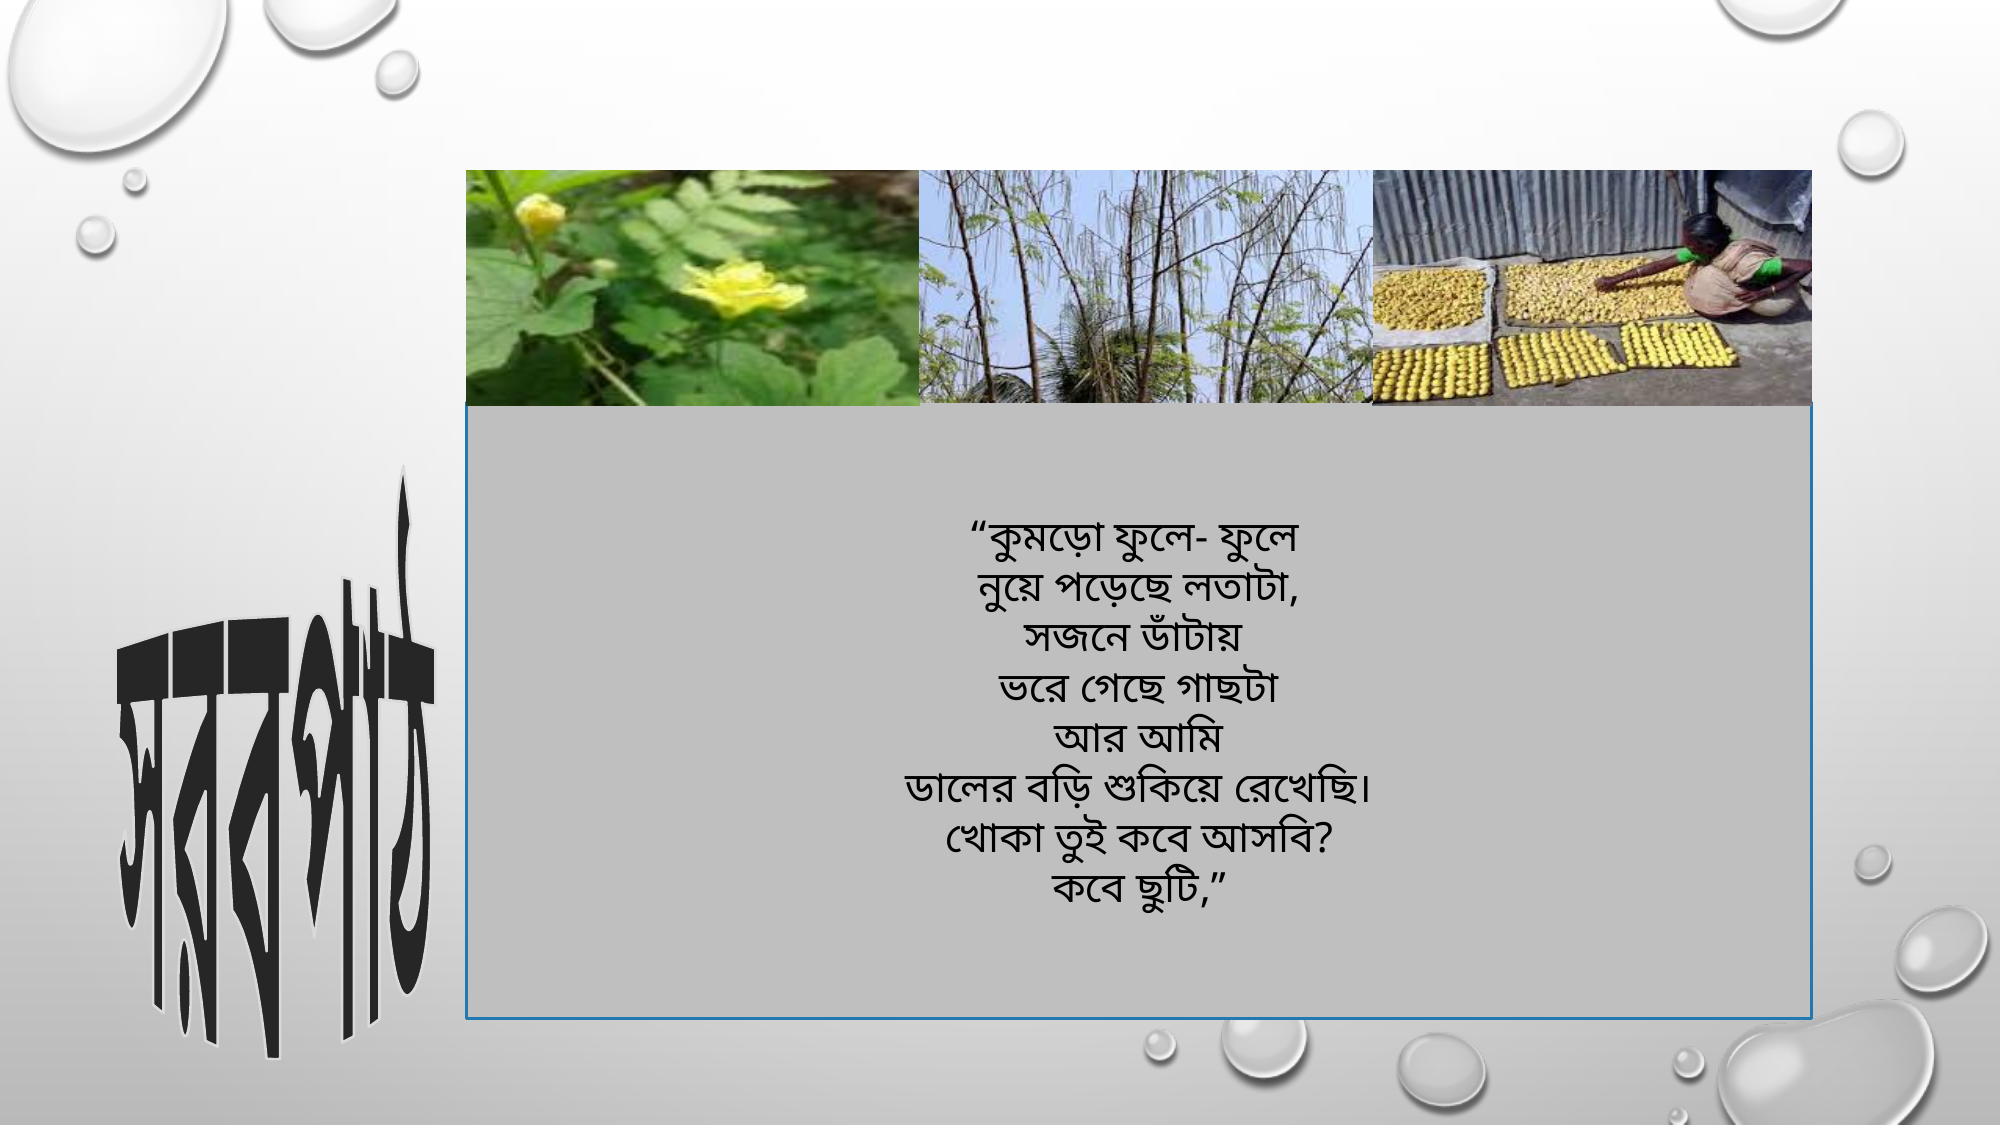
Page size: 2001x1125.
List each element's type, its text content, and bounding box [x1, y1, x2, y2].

picture [0, 0, 2000, 1125]
text_box সরবপাঠ [288, 464, 437, 1044]
text_box “কুমড়ো ফুলে- ফুলে নুয়ে পড়েছে লতাটা, সজনে ডাঁটায় ভরে গেছে গাছটা আর আমি ডালের বড়ি শুকিয়ে রেখেছি। খোকা তুই কবে আসবি? কবে ছুটি,” [465, 412, 1813, 1020]
text_box সরবপাঠ [114, 614, 292, 1061]
